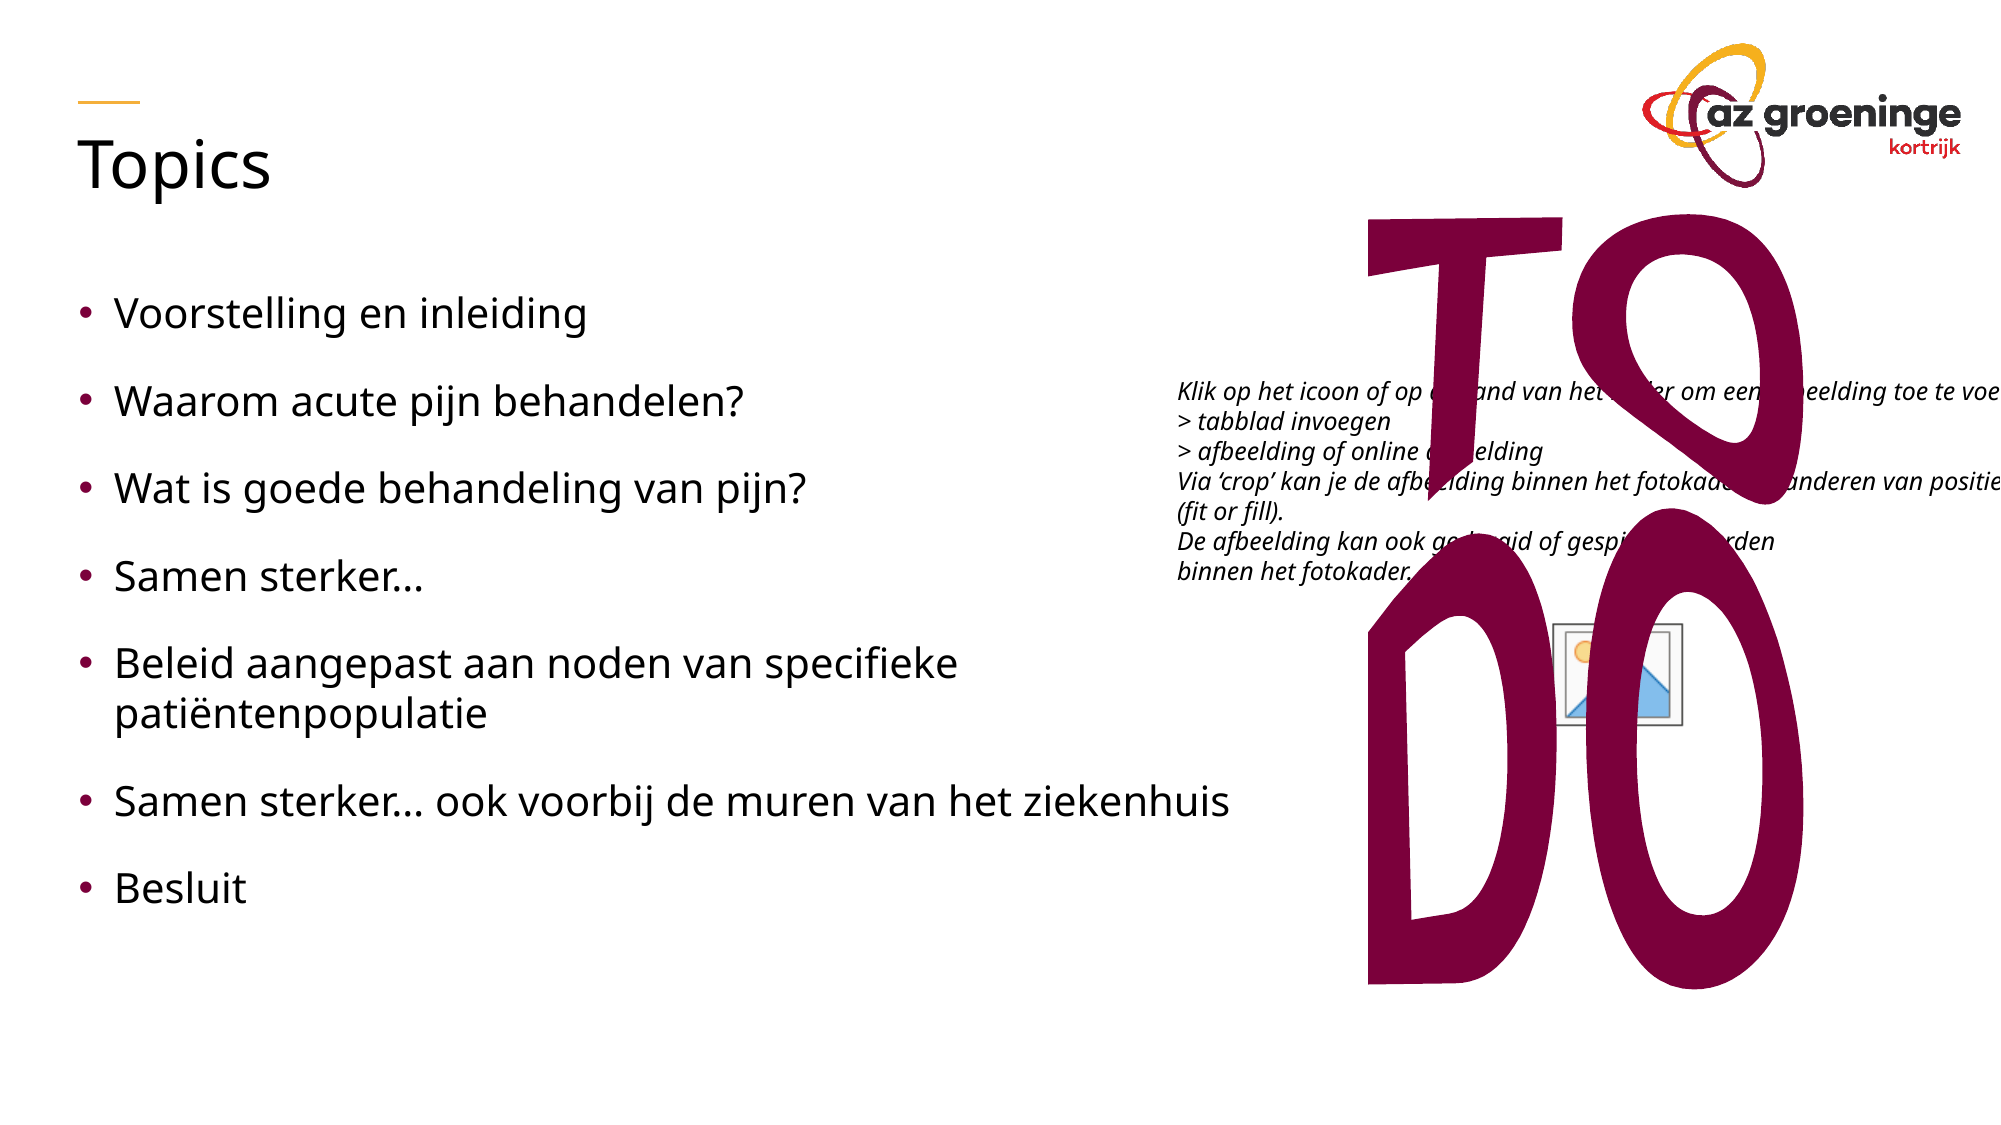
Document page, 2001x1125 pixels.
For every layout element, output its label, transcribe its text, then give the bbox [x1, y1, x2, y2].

picture [1323, 287, 1912, 1063]
list Topics [77, 121, 1307, 270]
list Voorstelling en inleiding Waarom acute pijn behandelen? Wat is goede behandeling van pijn? Samen sterker… Beleid aangepast aan noden van specifieke patiëntenpopulatie Samen sterker… ook voorbij de muren van het ziekenhuis Besluit [78, 287, 1307, 1063]
picture [1641, 42, 1961, 189]
